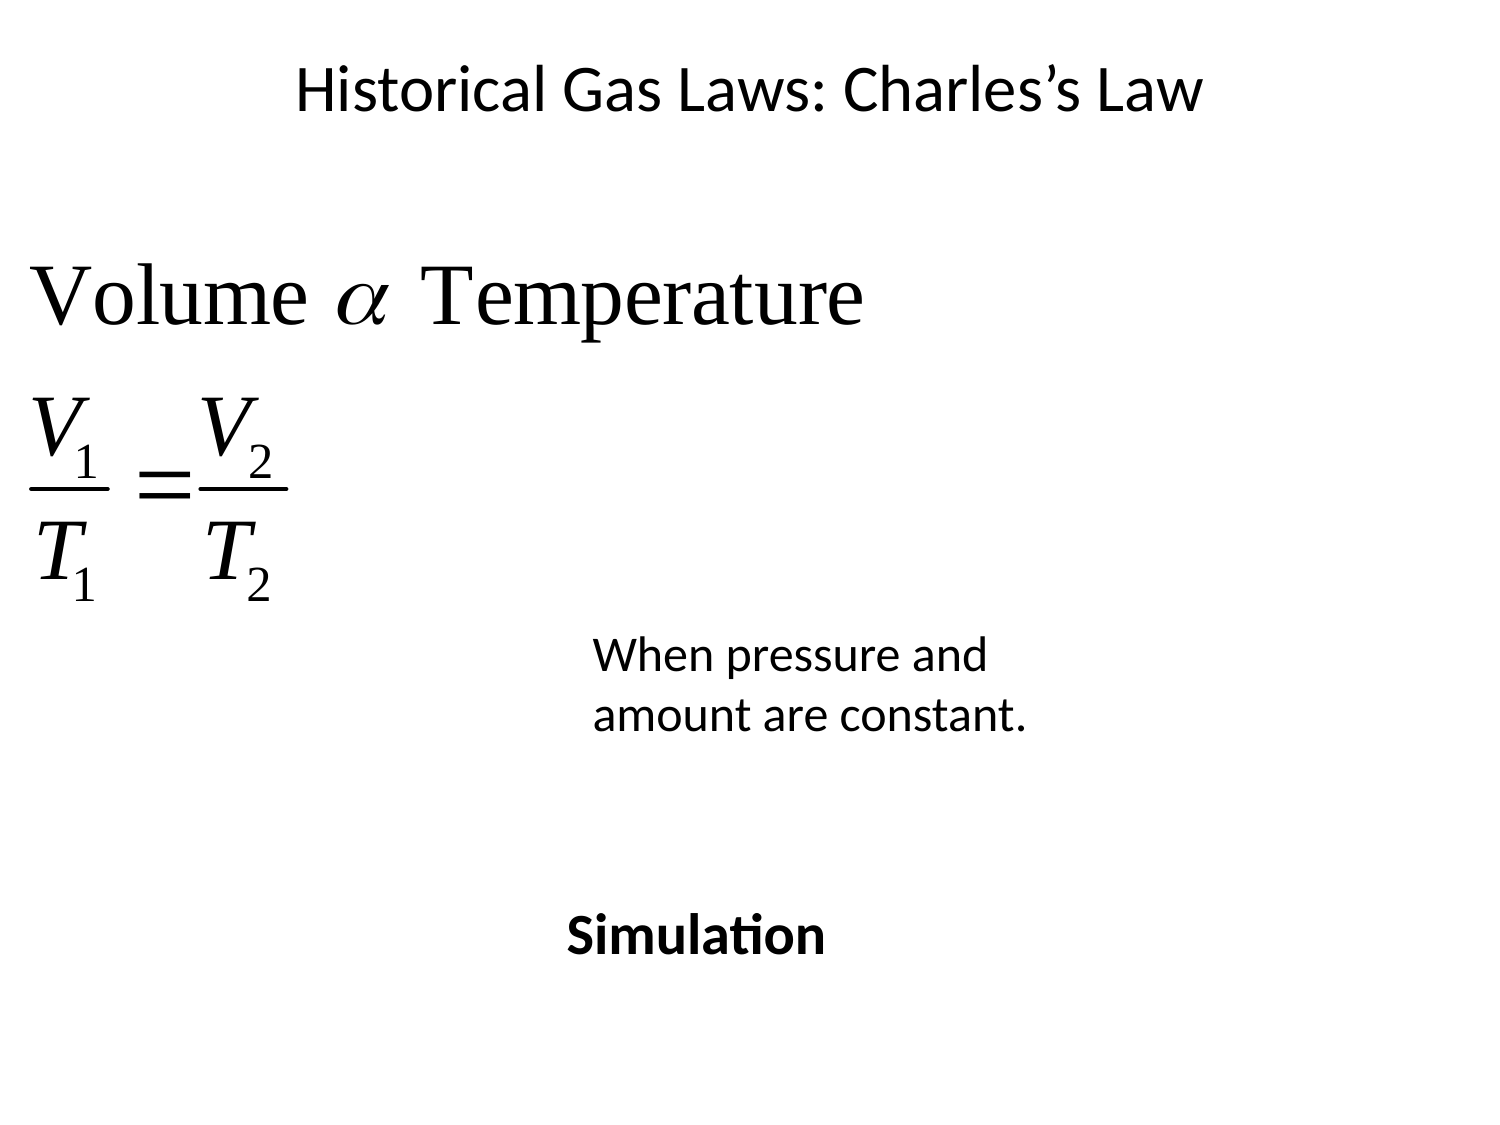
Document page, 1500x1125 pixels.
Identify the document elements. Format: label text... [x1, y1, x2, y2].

text_box Simulation [551, 889, 842, 974]
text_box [16, 242, 878, 623]
text_box Historical Gas Laws: Charles’s Law [62, 37, 1438, 138]
text_box When pressure and amount are constant. [577, 613, 1043, 749]
